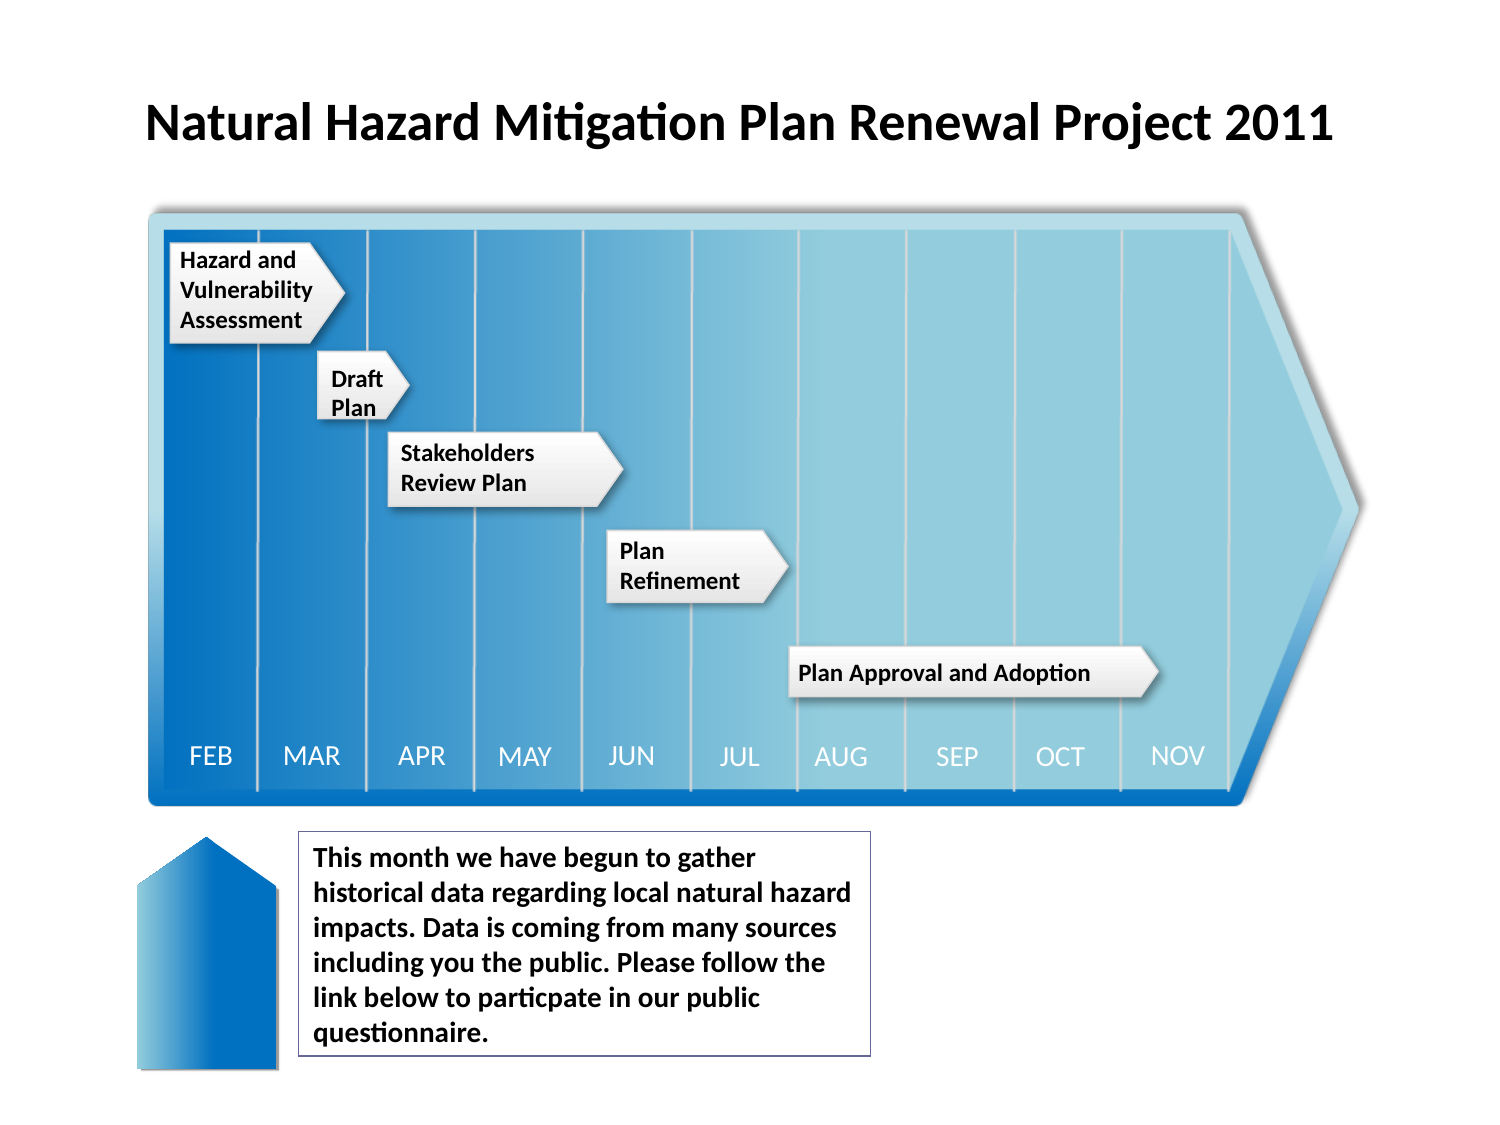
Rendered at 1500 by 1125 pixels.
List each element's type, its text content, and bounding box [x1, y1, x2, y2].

text_box This month we have begun to gather historical data regarding local natural hazard impacts. Data is coming from many sources including you the public. Please follow the link below to particpate in our public questionnaire. [298, 831, 871, 1056]
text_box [316, 351, 410, 430]
text_box [136, 836, 277, 1069]
picture [140, 194, 1376, 814]
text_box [385, 428, 624, 507]
text_box Natural Hazard Mitigation Plan Renewal Project 2011 [145, 69, 1445, 168]
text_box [165, 235, 360, 343]
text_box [783, 646, 1159, 697]
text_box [604, 526, 789, 603]
